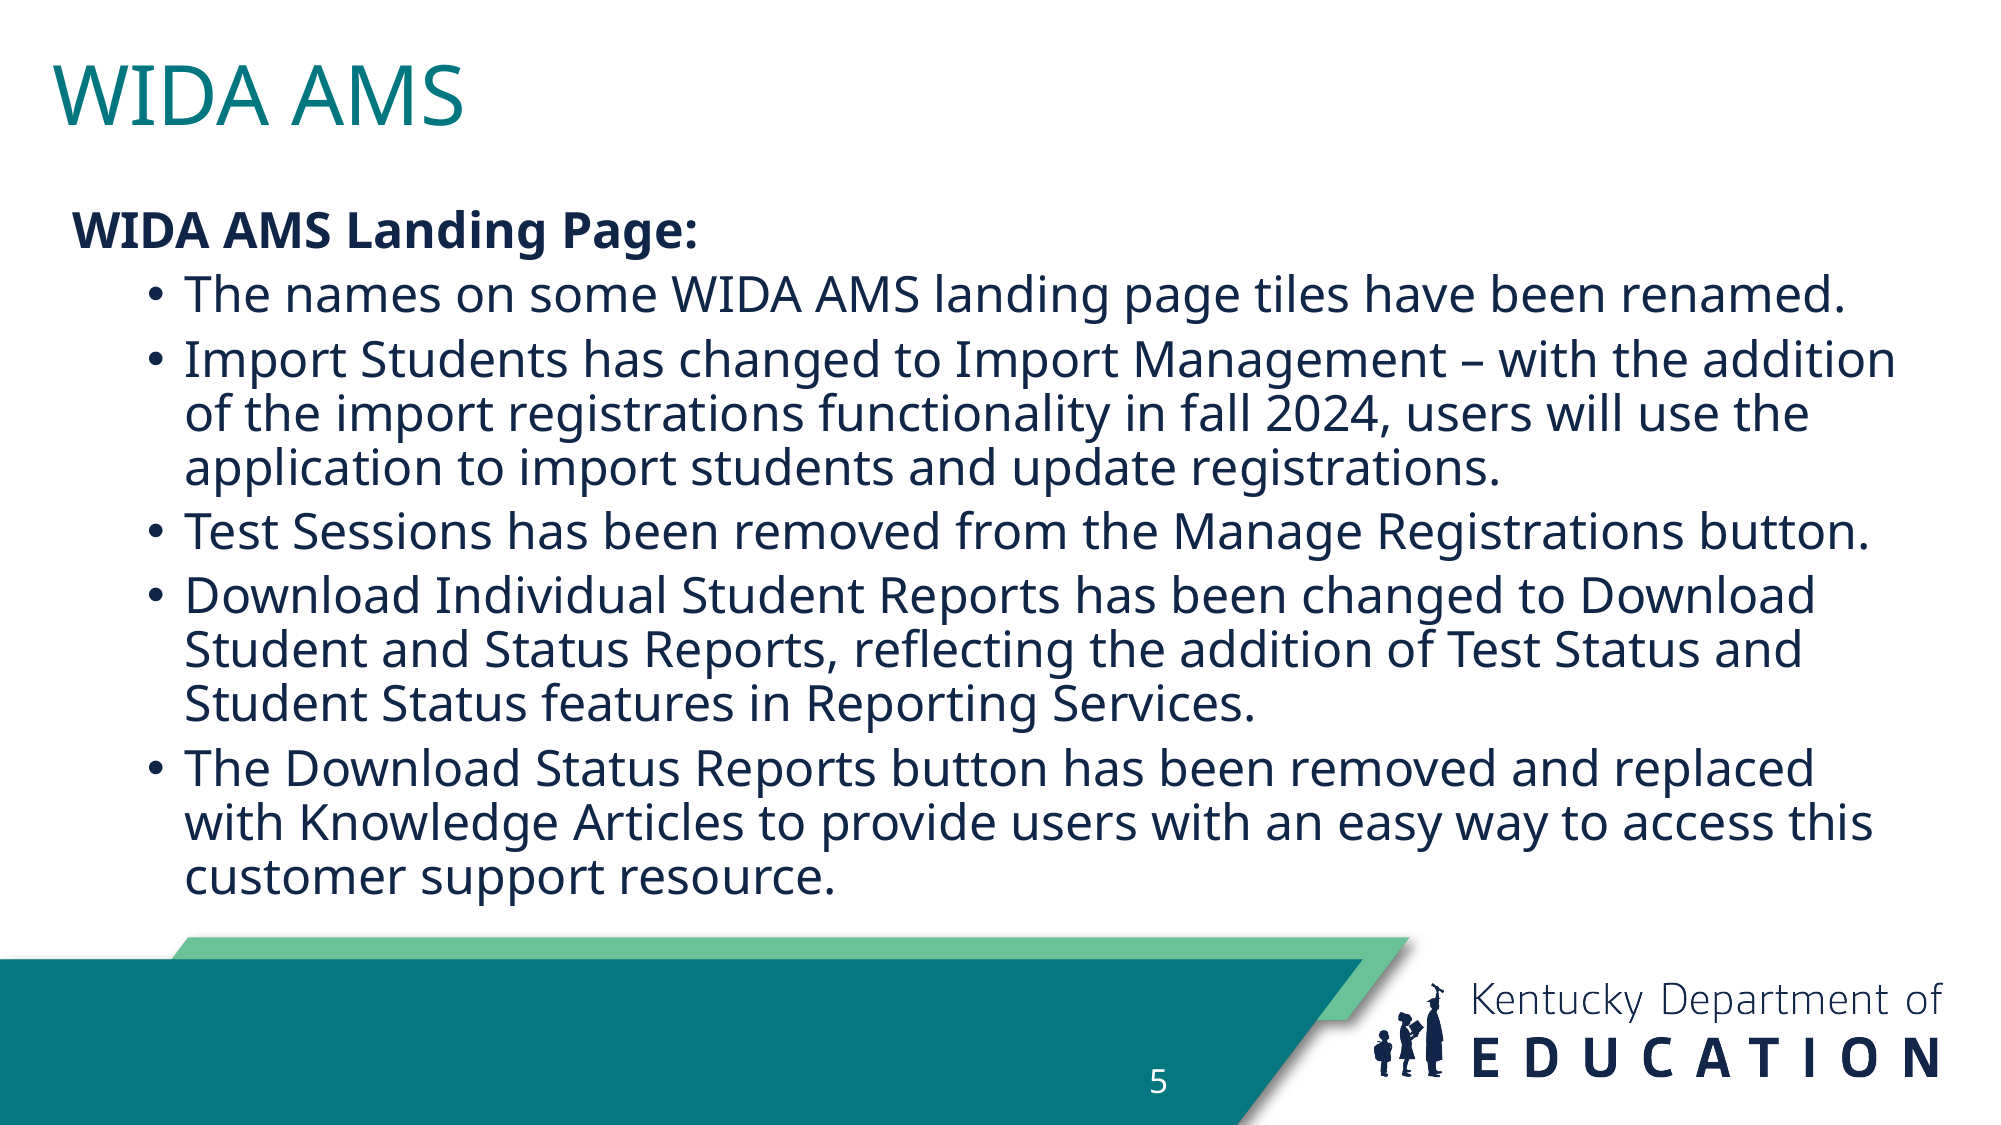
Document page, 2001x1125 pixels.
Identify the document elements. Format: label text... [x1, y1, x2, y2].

picture [0, 0, 2001, 1125]
title WIDA AMS [0, 0, 1725, 198]
list WIDA AMS Landing Page: The names on some WIDA AMS landing page tiles have been renamed. Import Students has changed to Import Management – with the addition of the import registrations functionality in fall 2024, users will use the application to import students and update registrations. Test Sessions has been removed from the Manage Registrations button. Download Individual Student Reports has been changed to Download Student and Status Reports, reflecting the addition of Test Status and Student Status features in Reporting Services. The Download Status Reports button has been removed and replaced with Knowledge Articles to provide users with an easy way to access this customer support resource. [57, 197, 1943, 960]
